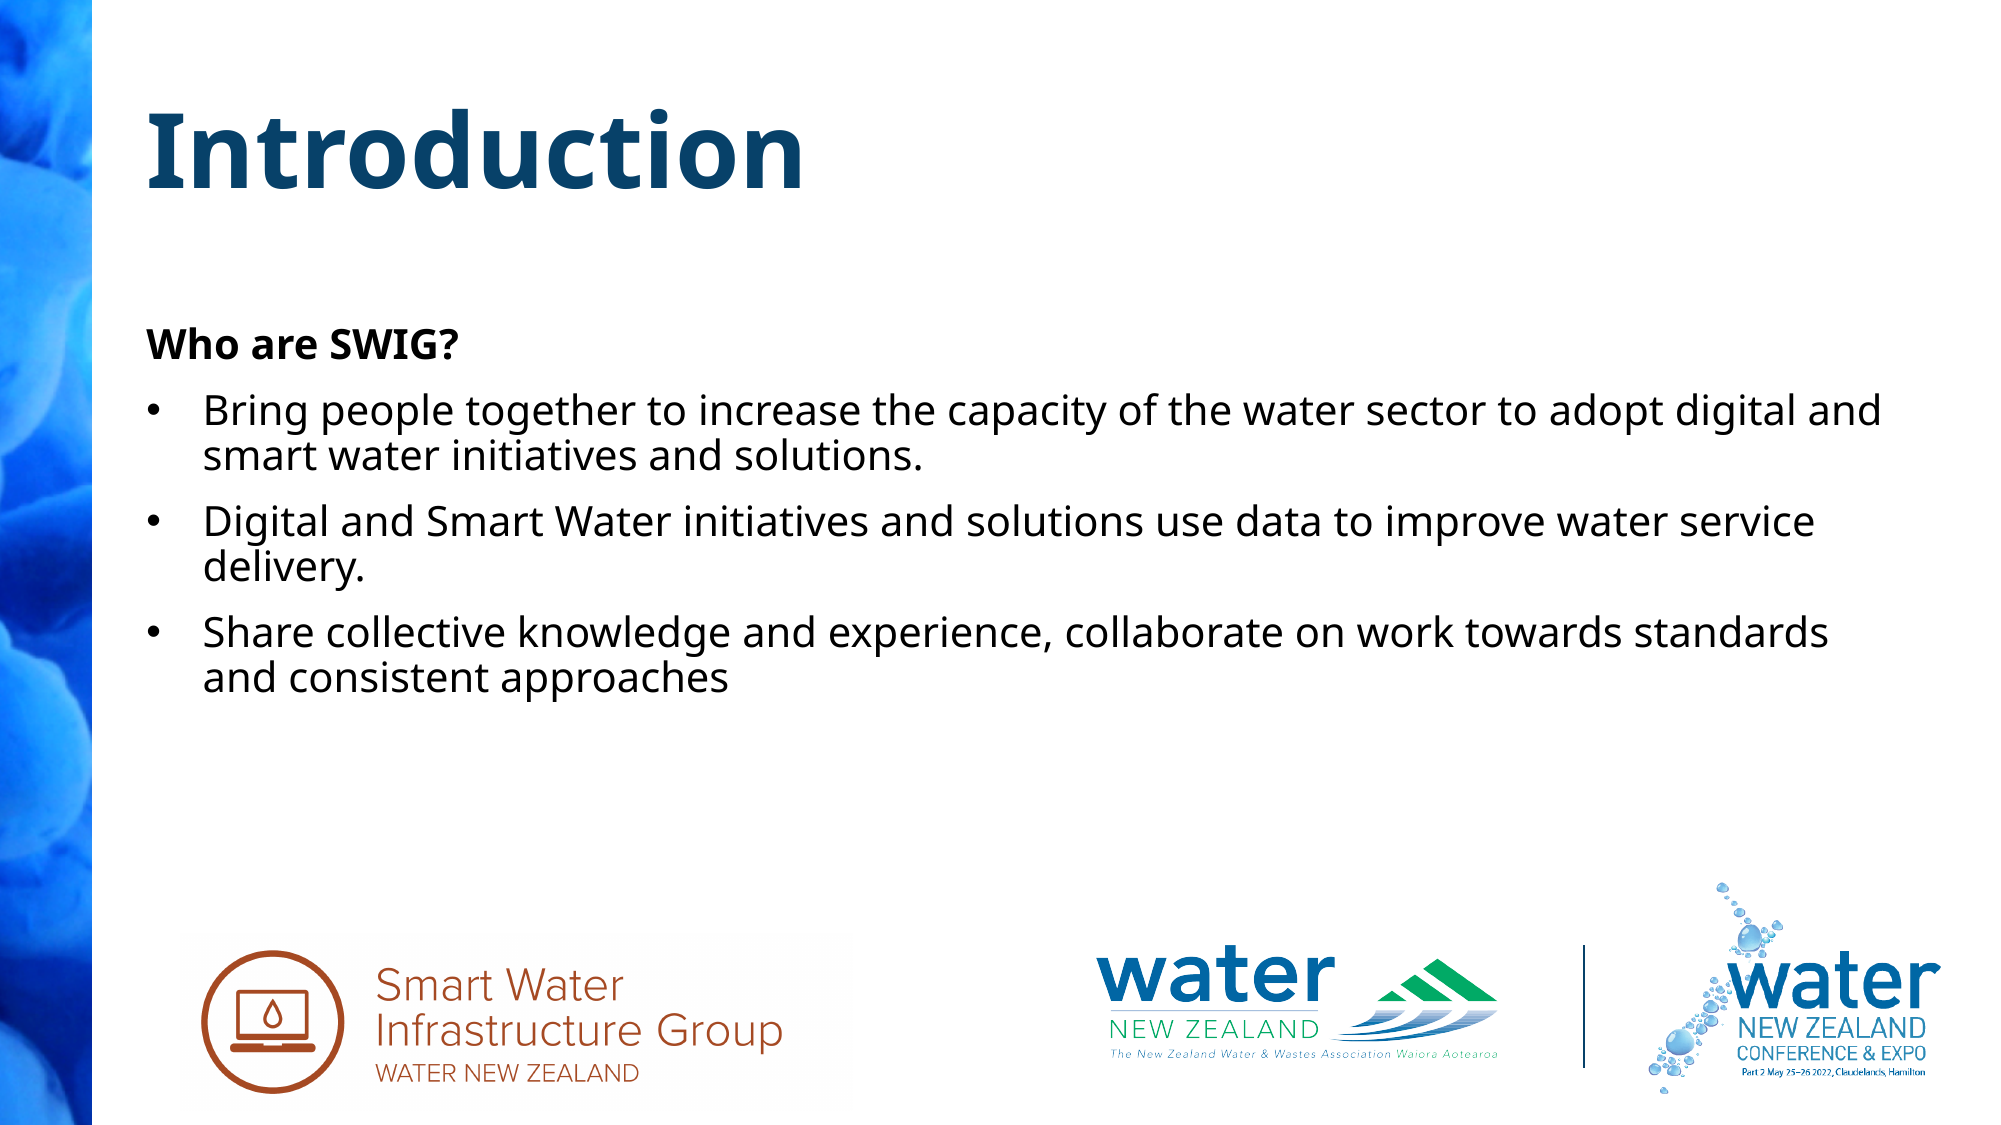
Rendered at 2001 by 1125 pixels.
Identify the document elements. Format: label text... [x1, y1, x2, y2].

picture [1096, 945, 1498, 1058]
picture [1648, 882, 1941, 1094]
picture [180, 933, 853, 1111]
list Introduction [131, 91, 1904, 238]
picture [0, 0, 90, 1125]
list Who are SWIG? Bring people together to increase the capacity of the water sector to adopt digital and smart water initiatives and solutions. Digital and Smart Water initiatives and solutions use data to improve water service delivery. Share collective knowledge and experience, collaborate on work towards standards and consistent approaches [131, 315, 1904, 942]
